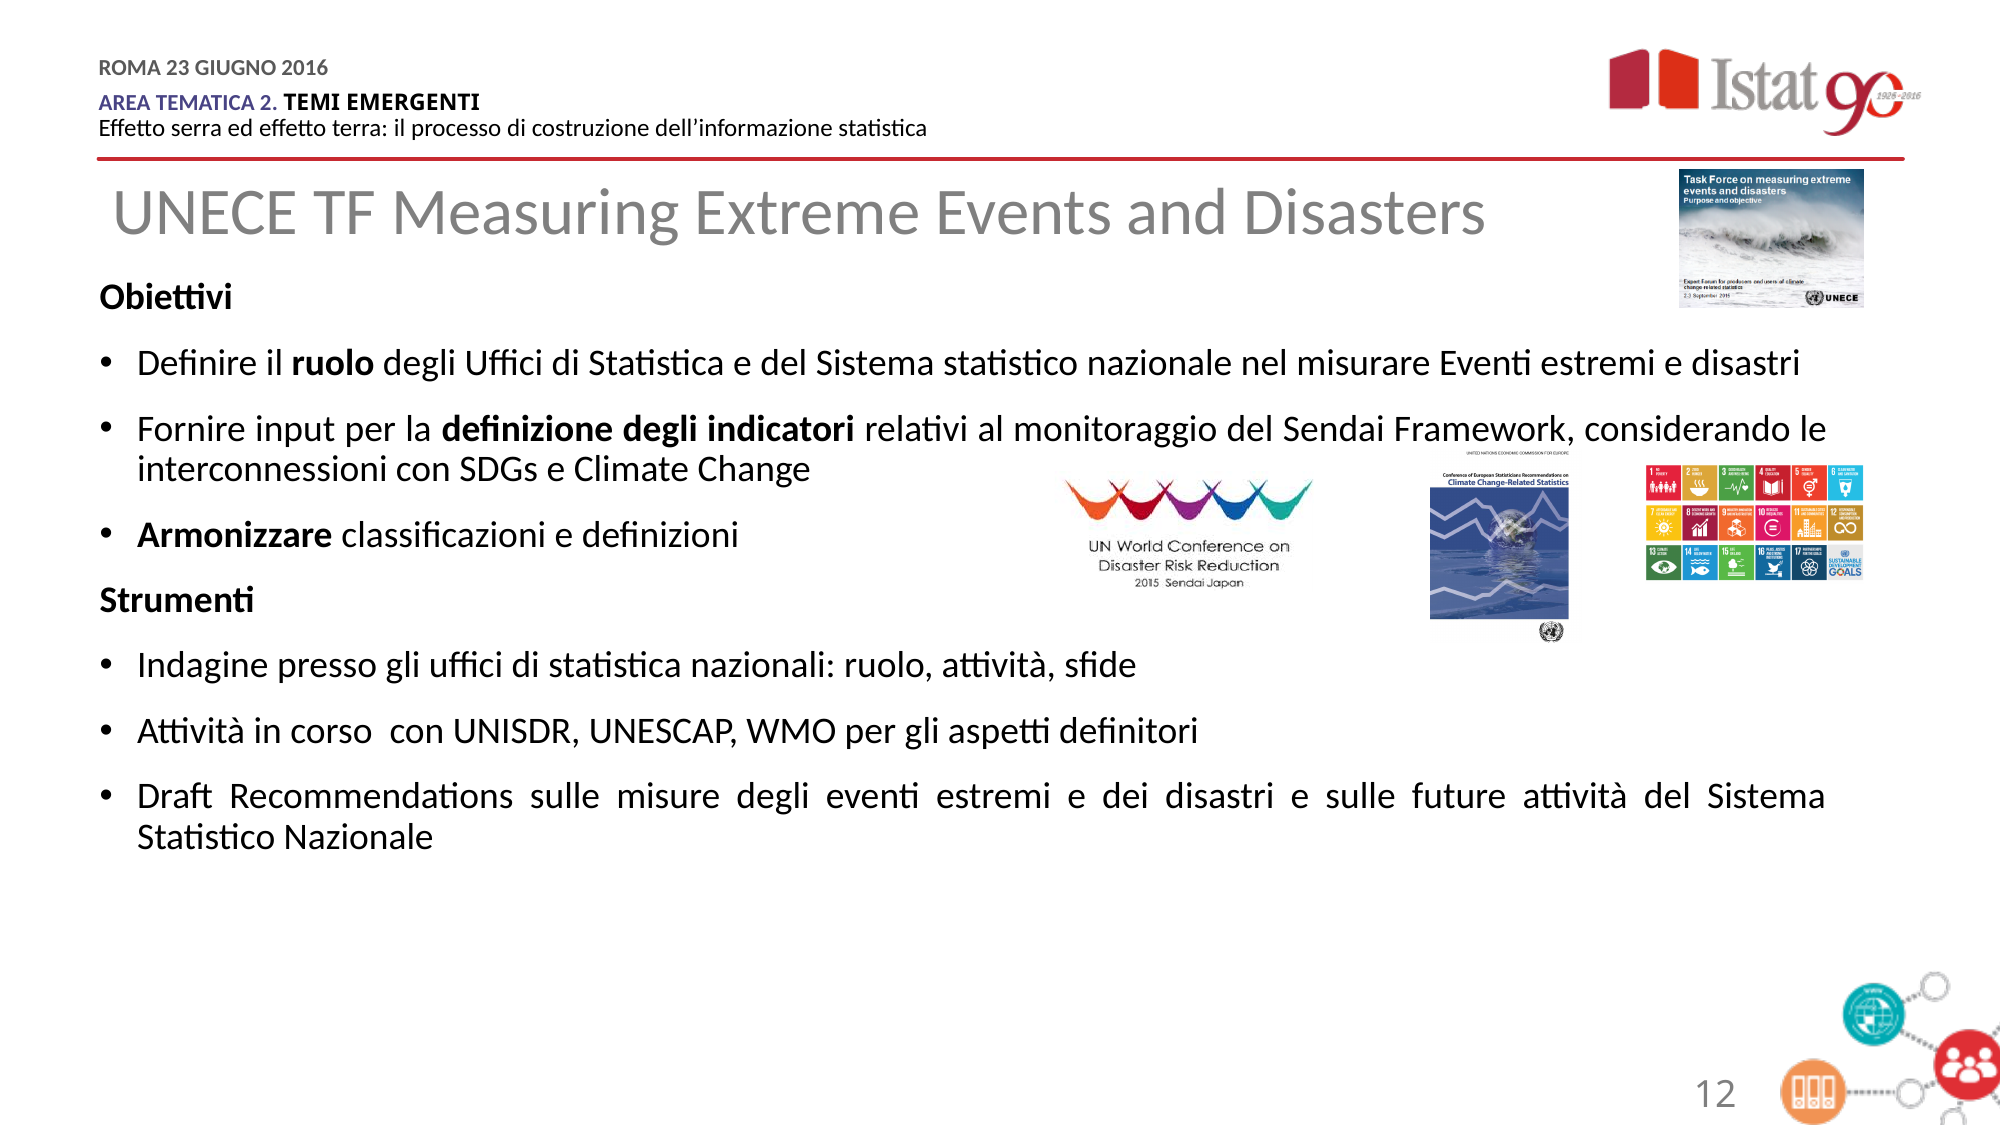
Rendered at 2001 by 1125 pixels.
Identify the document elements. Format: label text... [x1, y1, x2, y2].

picture [1645, 460, 1864, 584]
slide_number 12 [1633, 1062, 1752, 1116]
picture [1054, 471, 1314, 592]
text_box Obiettivi Definire il ruolo degli Uffici di Statistica e del Sistema statistico nazionale nel misurare Eventi estremi e disastri Fornire input per la definizione degli indicatori relativi al monitoraggio del Sendai Framework, considerando le interconnessioni con SDGs e Climate Change Armonizzare classificazioni e definizioni Strumenti Indagine presso gli uffici di statistica nazionali: ruolo, attività, sfide Attività in corso con UNISDR, UNESCAP, WMO per gli aspetti definitori Draft Recommendations sulle misure degli eventi estremi e dei disastri e sulle future attività del Sistema Statistico Nazionale [84, 270, 1843, 1061]
picture [1679, 169, 1864, 308]
picture [1602, 29, 1928, 159]
picture [1430, 449, 1582, 643]
text_box UNECE TF Measuring Extreme Events and Disasters [98, 169, 1679, 270]
